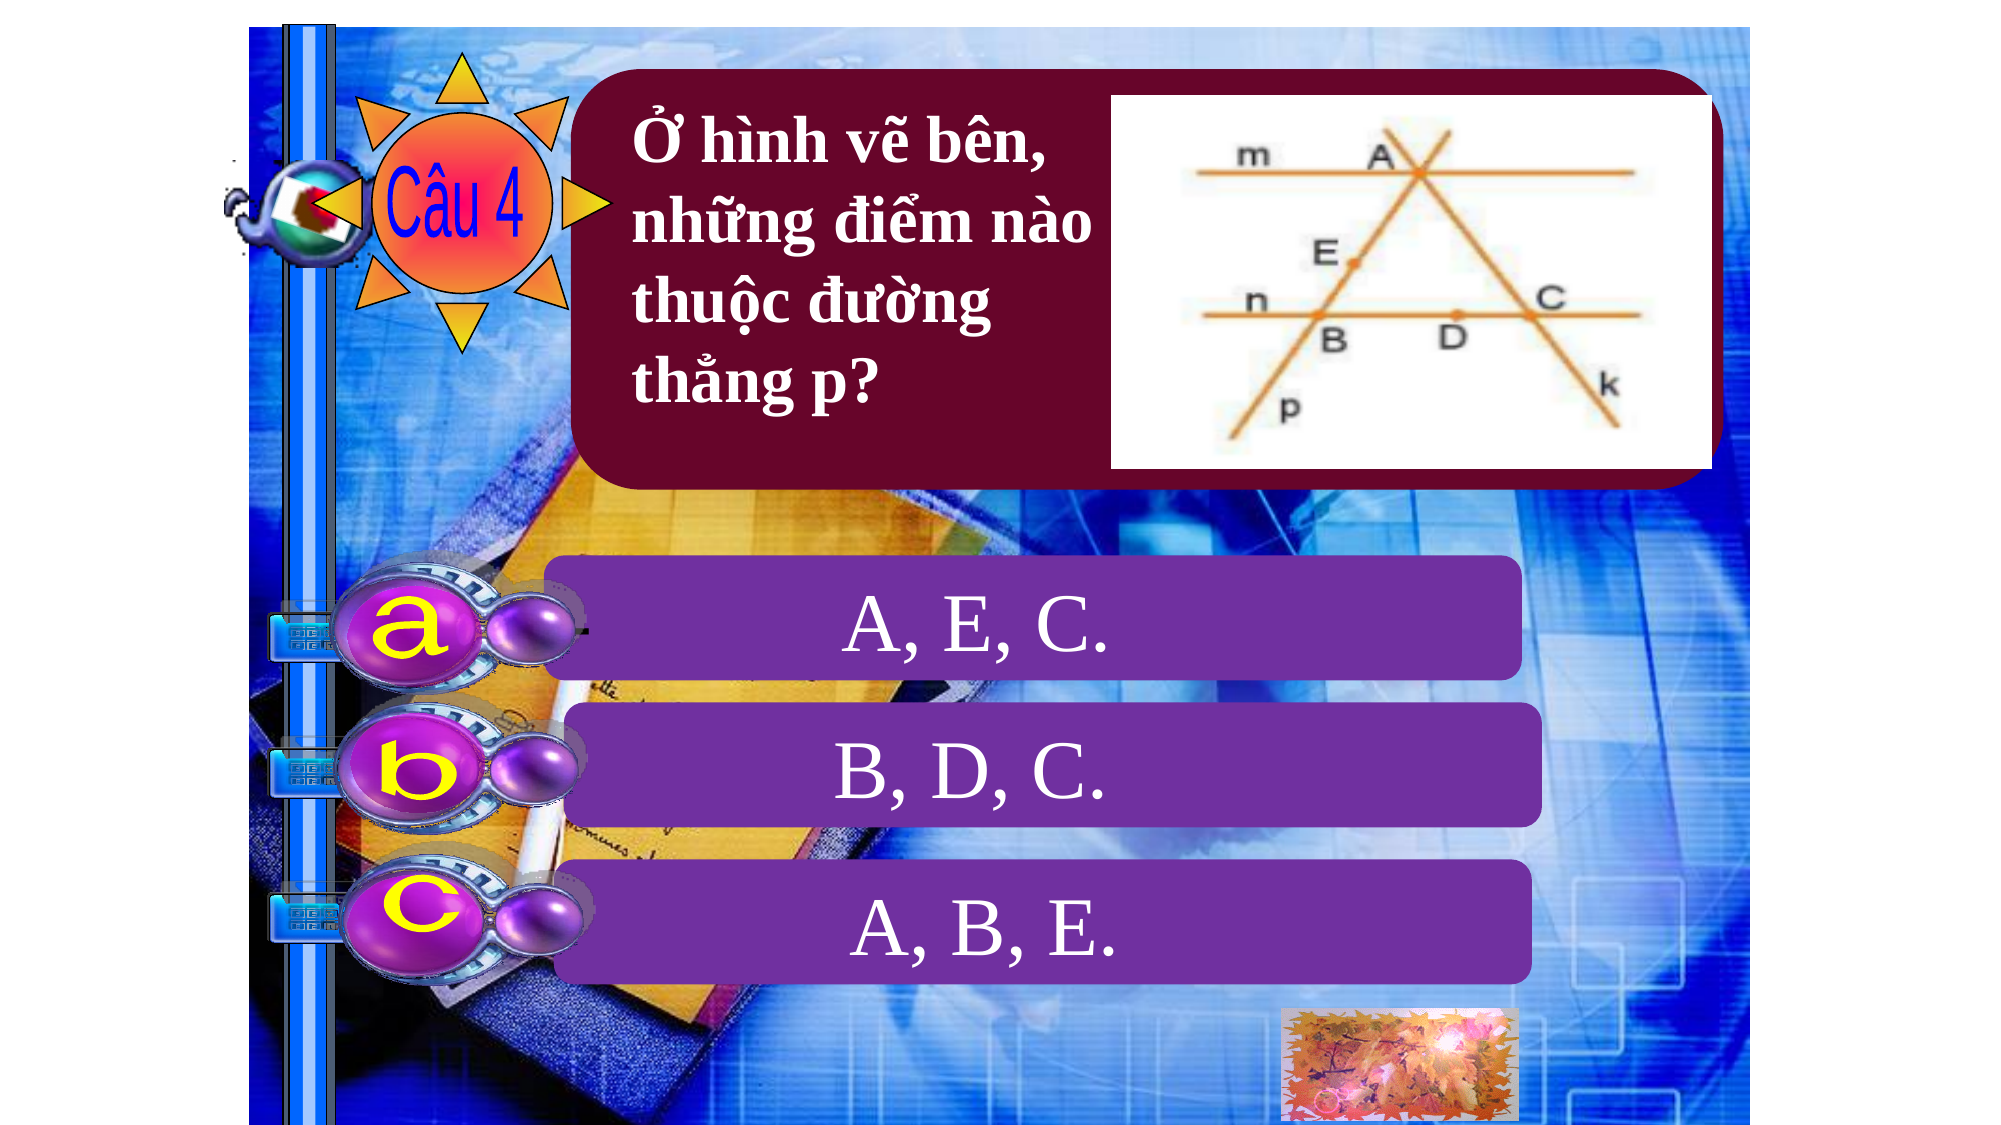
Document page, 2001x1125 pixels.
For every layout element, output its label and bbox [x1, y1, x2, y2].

text_box [282, 665, 336, 742]
text_box [282, 801, 336, 887]
text_box [282, 24, 336, 160]
picture [249, 27, 1750, 1125]
text_box [282, 946, 336, 1125]
text_box [282, 268, 336, 607]
text_box [224, 160, 407, 268]
picture [249, 27, 282, 160]
